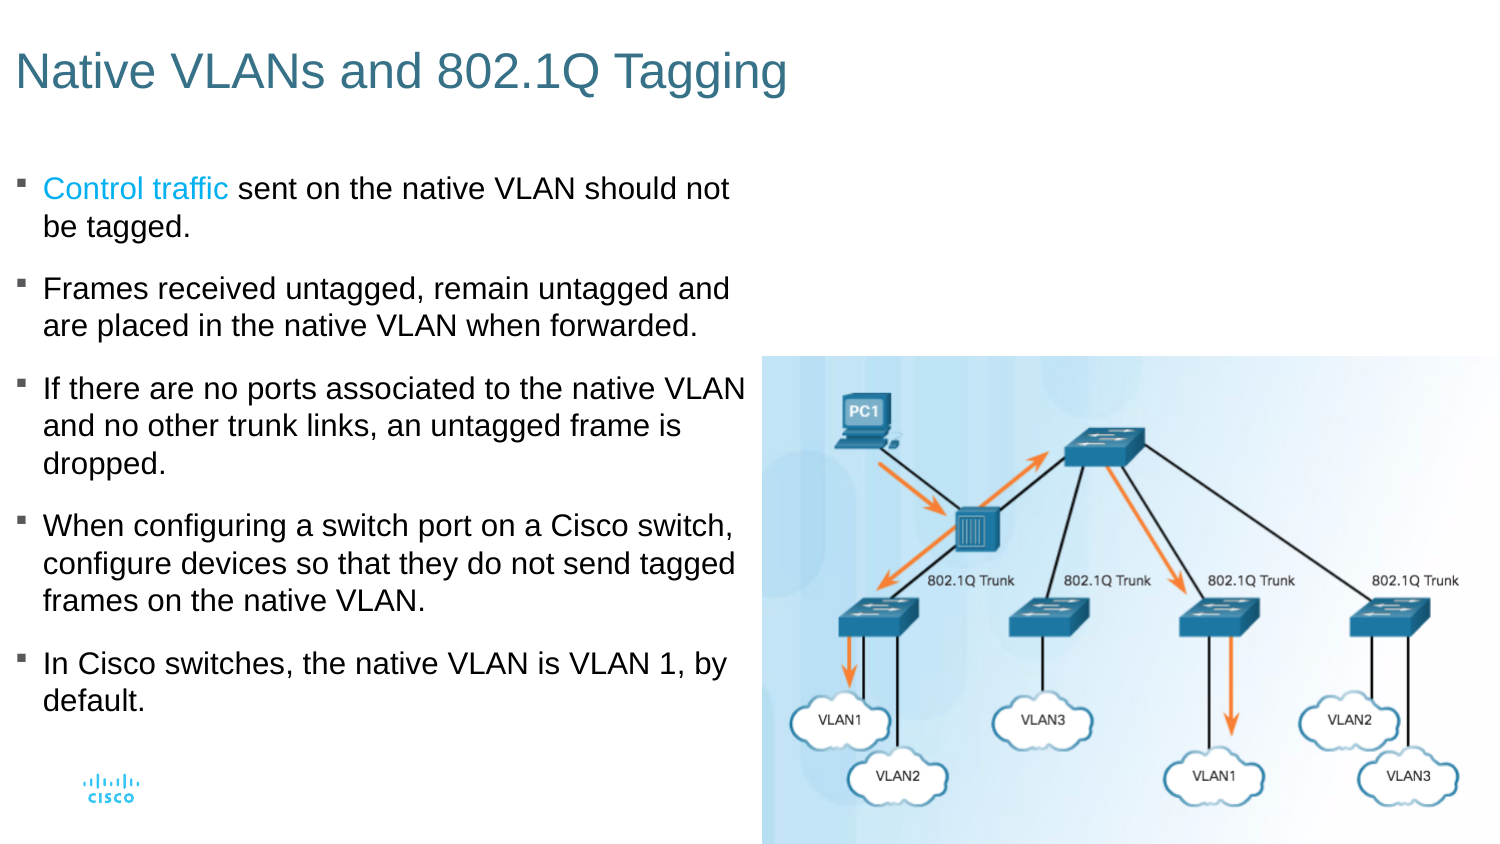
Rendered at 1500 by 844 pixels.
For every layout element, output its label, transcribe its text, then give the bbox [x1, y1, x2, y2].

list Control traffic sent on the native VLAN should not be tagged. Frames received untagged, remain untagged and are placed in the native VLAN when forwarded. If there are no ports associated to the native VLAN and no other trunk links, an untagged frame is dropped. When configuring a switch port on a Cisco switch, configure devices so that they do not send tagged frames on the native VLAN. In Cisco switches, the native VLAN is VLAN 1, by default. [0, 160, 798, 722]
picture [762, 356, 1500, 844]
title Native VLANs and 802.1Q Tagging [0, 6, 1500, 131]
